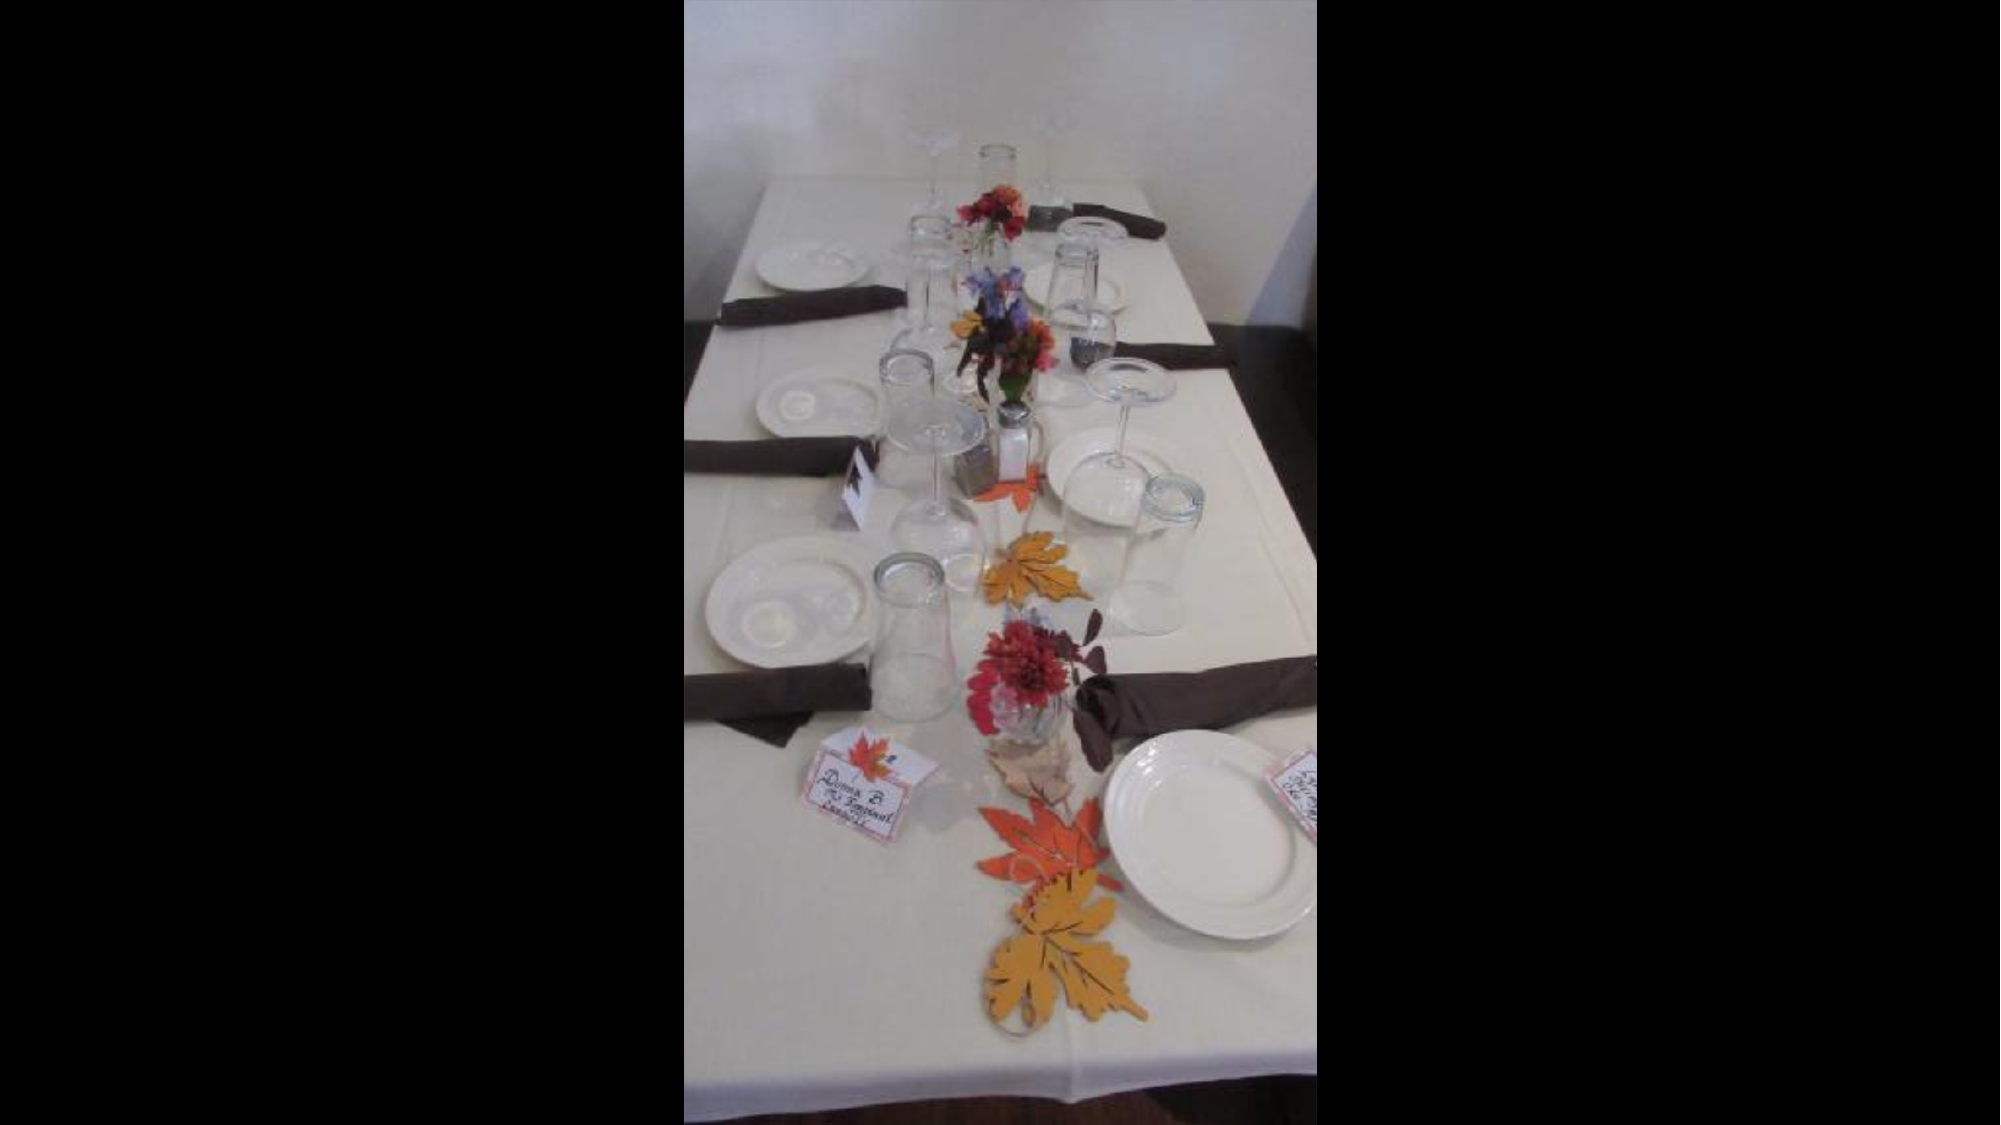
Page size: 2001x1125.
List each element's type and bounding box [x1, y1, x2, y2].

picture [437, 1, 1563, 1125]
